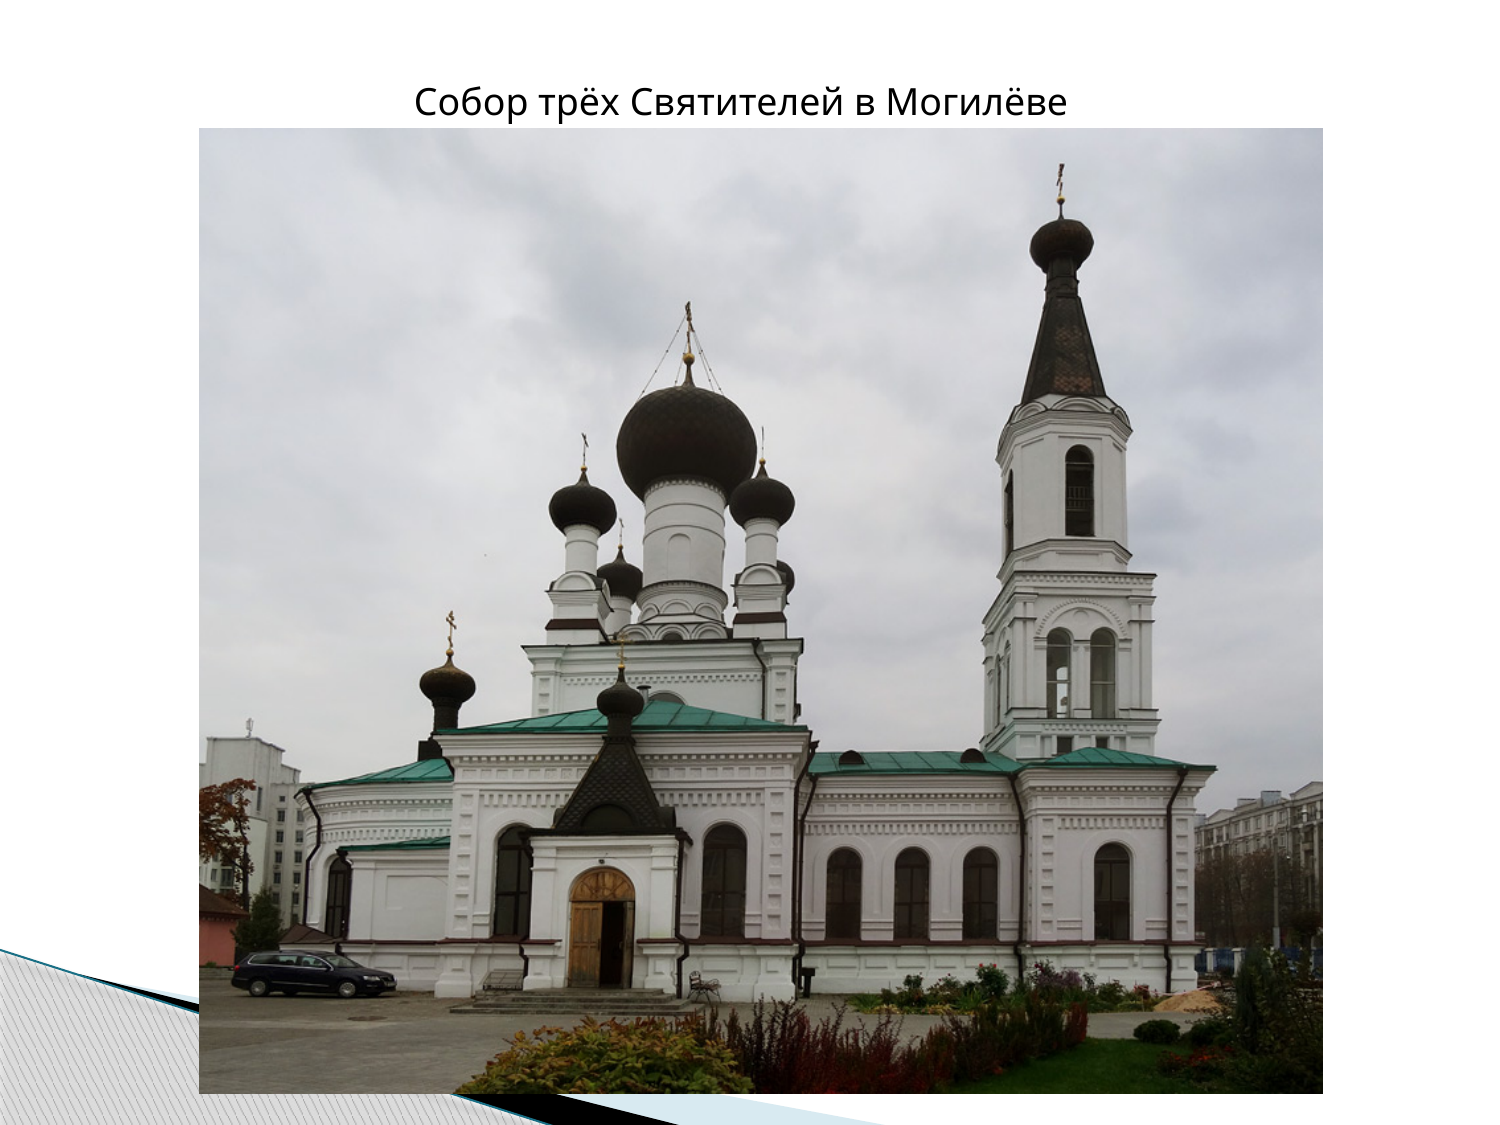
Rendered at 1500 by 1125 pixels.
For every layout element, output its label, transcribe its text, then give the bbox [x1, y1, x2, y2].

picture [198, 128, 1324, 1095]
text_box Собор трёх Святителей в Могилёве [399, 70, 1084, 128]
